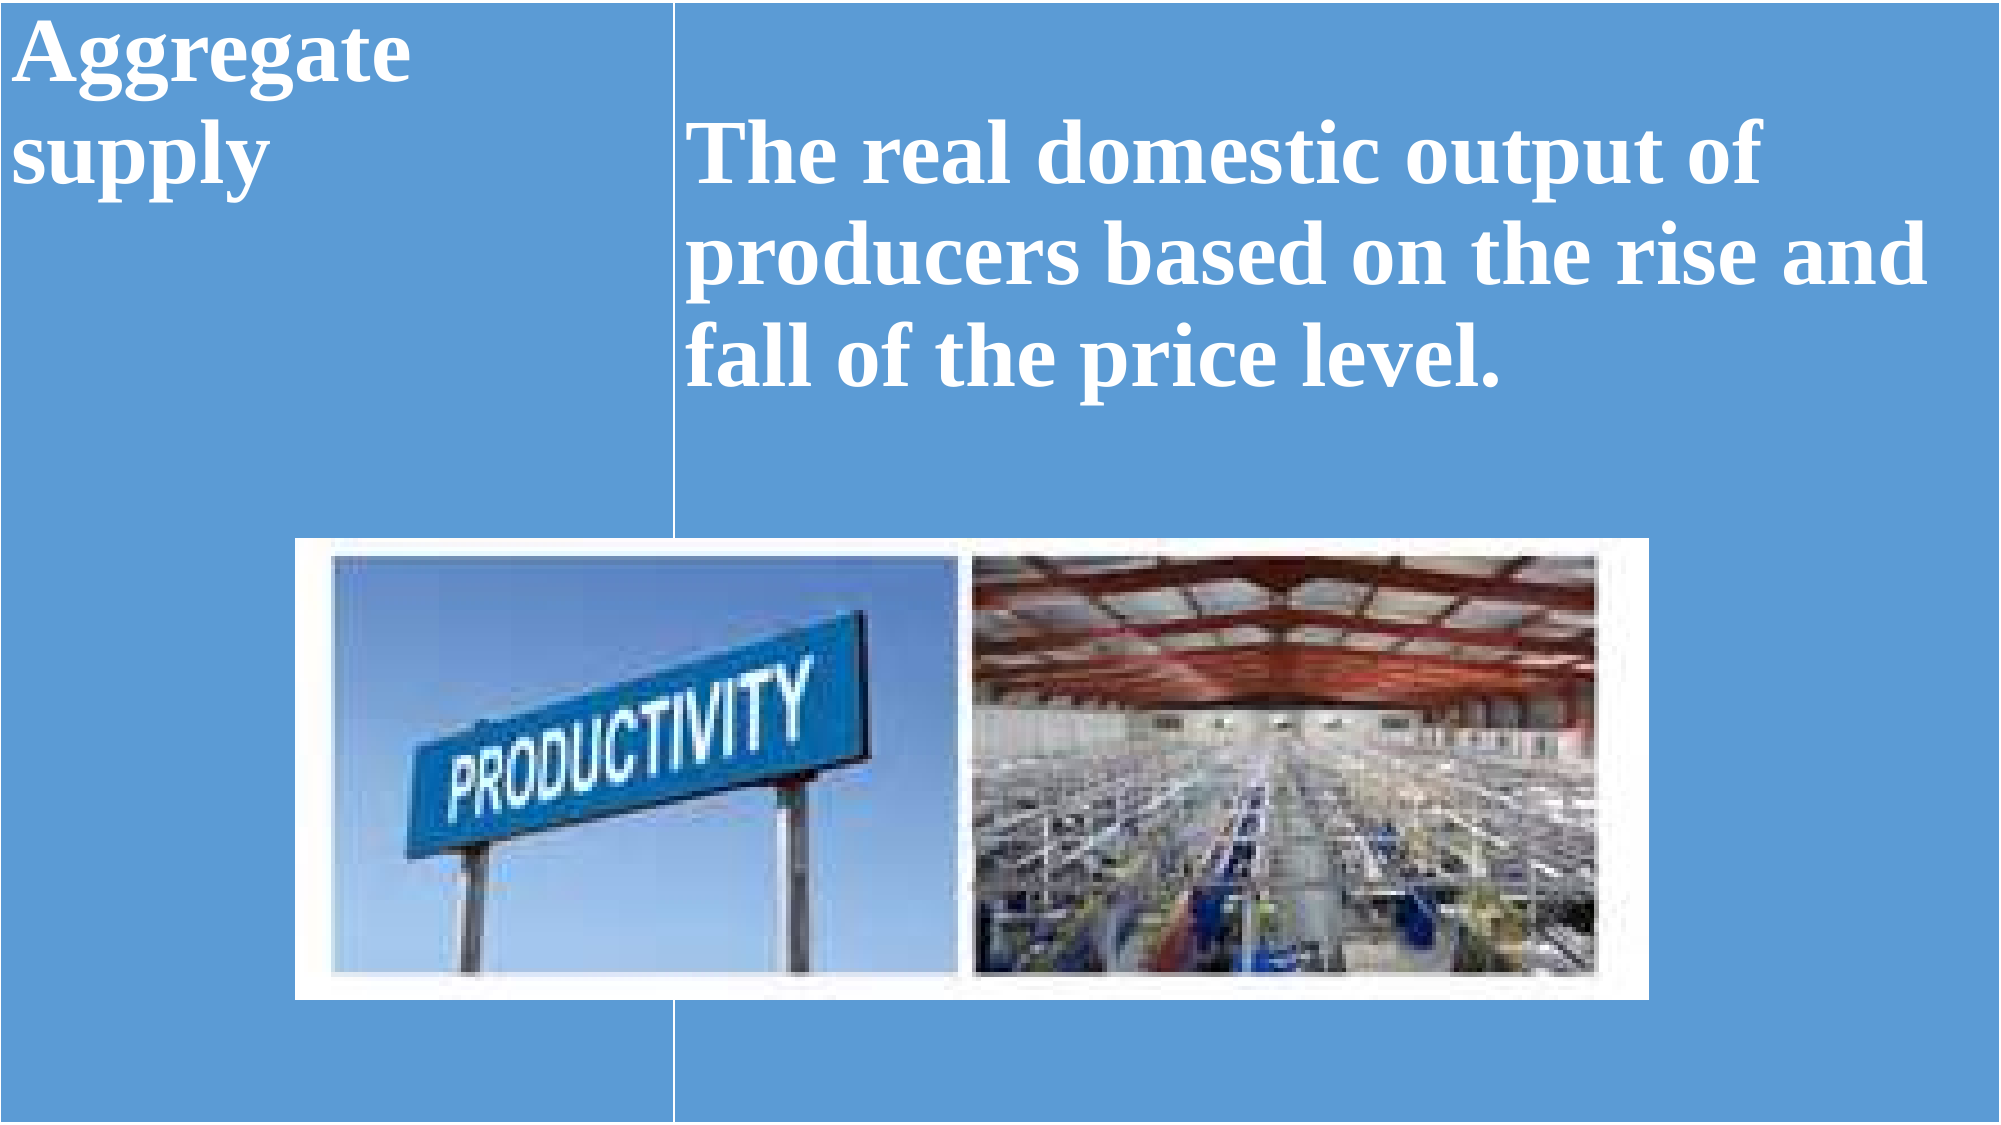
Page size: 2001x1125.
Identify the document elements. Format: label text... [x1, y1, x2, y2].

picture [294, 538, 1649, 1000]
table_header The real domestic output of producers based on the rise and fall of the price level. [675, 3, 1999, 1122]
table_header Aggregate supply [1, 3, 673, 1122]
